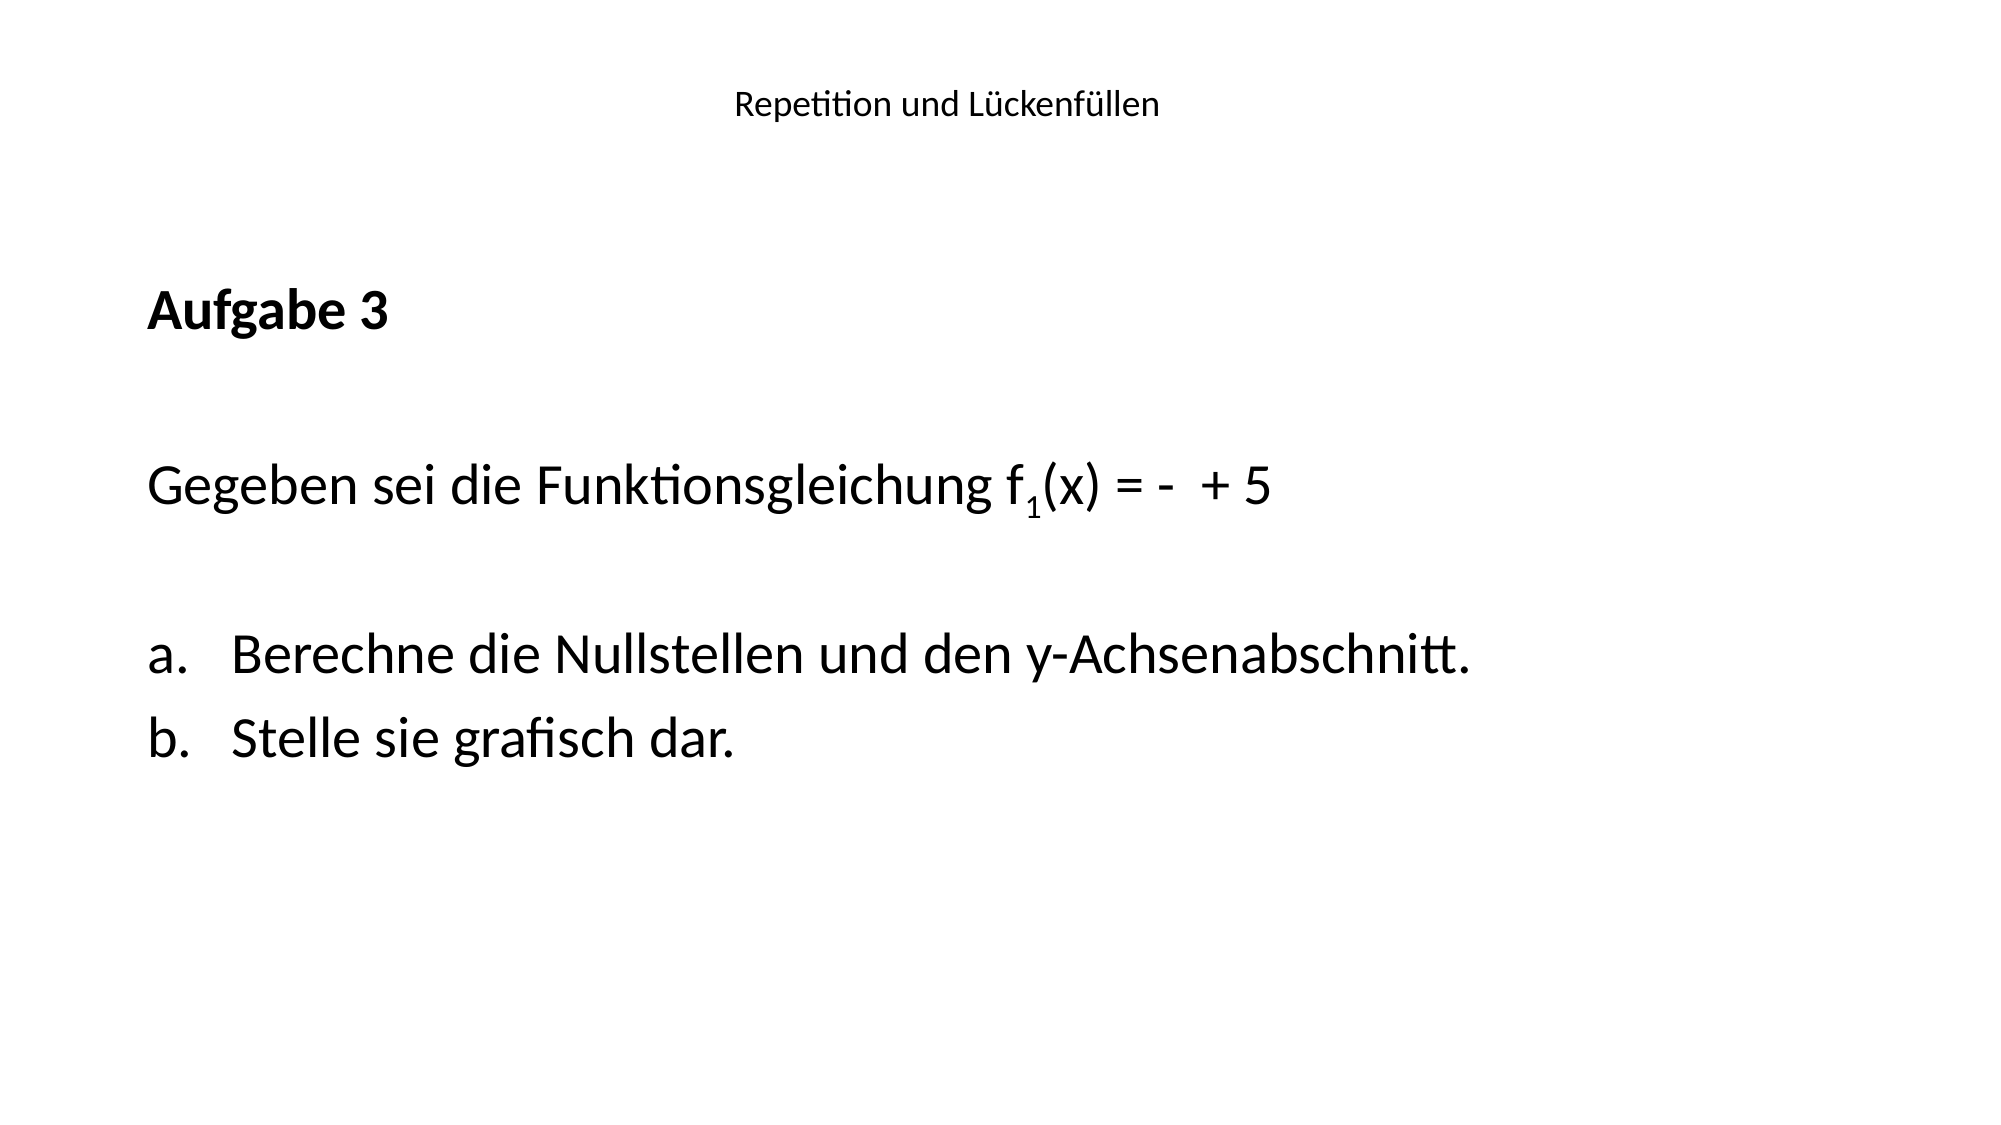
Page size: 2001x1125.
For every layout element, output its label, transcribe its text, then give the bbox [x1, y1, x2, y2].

text_box Repetition und Lückenfüllen [719, 71, 1176, 131]
